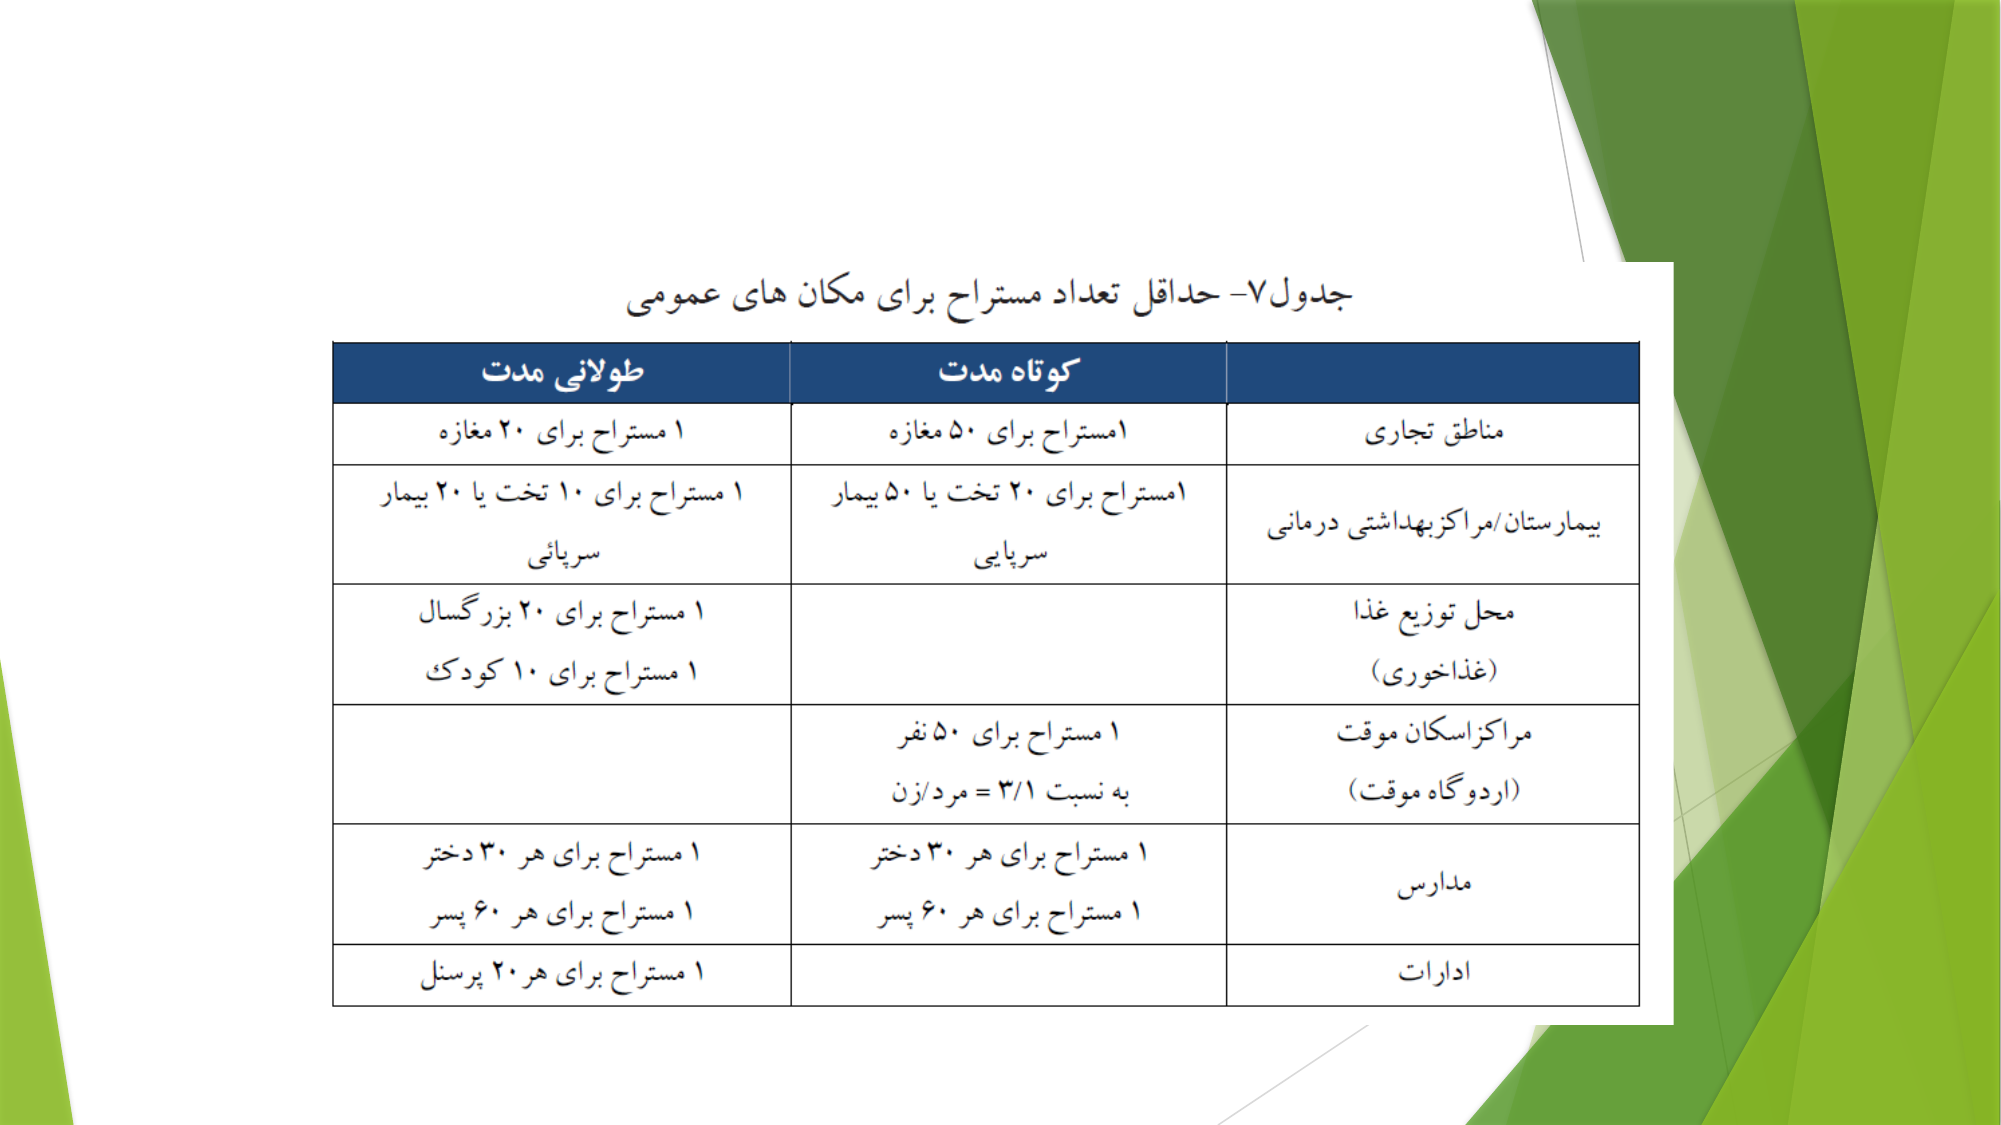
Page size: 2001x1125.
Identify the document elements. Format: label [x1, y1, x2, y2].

list [303, 261, 1675, 1026]
